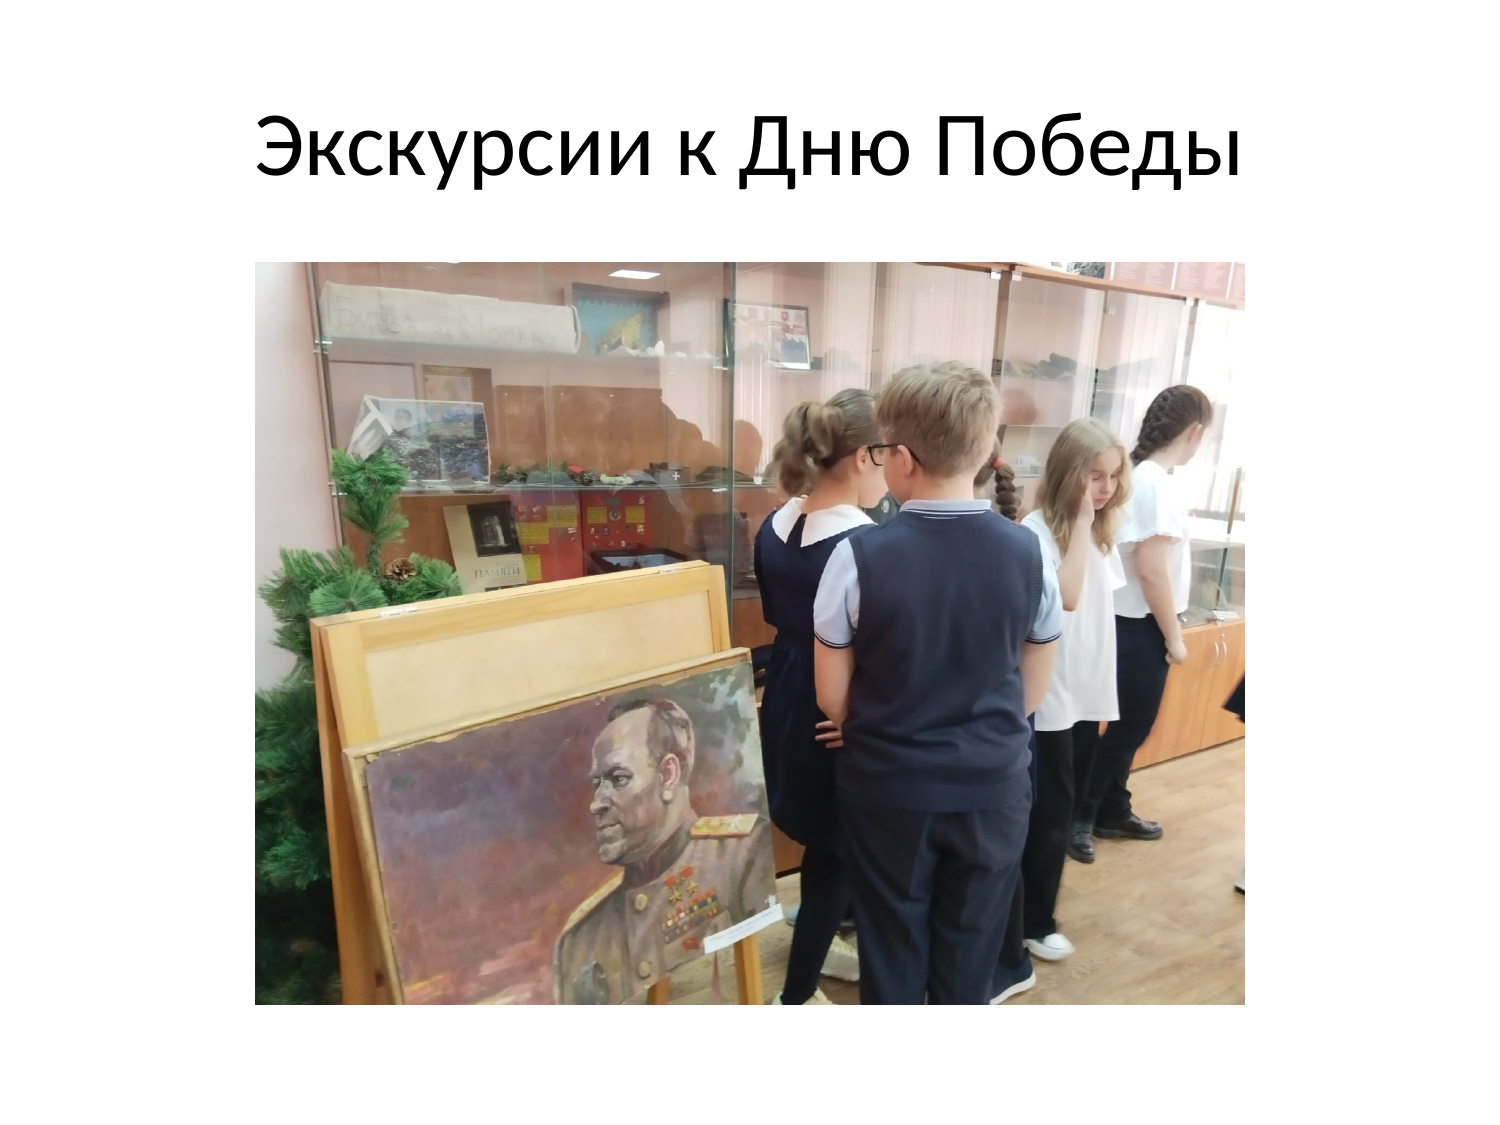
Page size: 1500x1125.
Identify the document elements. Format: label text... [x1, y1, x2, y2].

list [254, 262, 1246, 1006]
title Экскурсии к Дню Победы [75, 45, 1425, 233]
